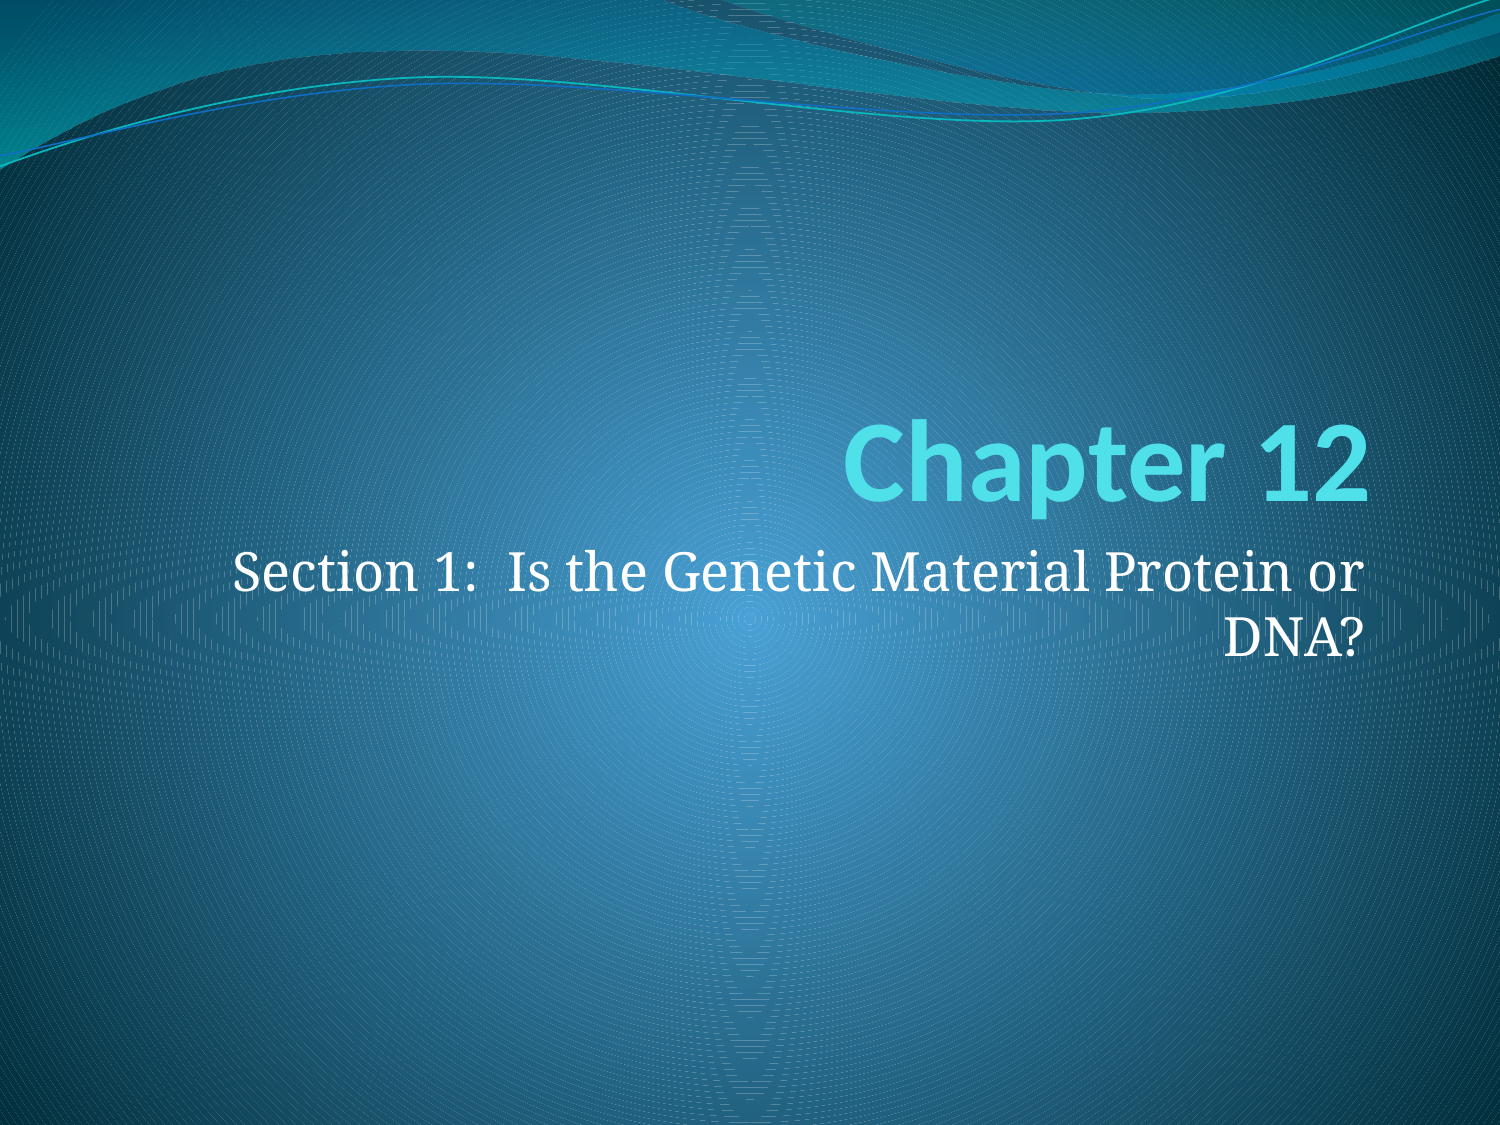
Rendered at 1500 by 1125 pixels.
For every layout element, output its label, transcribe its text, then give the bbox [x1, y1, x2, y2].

title Chapter 12 [87, 224, 1376, 525]
subtitle Section 1: Is the Genetic Material Protein or DNA? [87, 529, 1376, 818]
